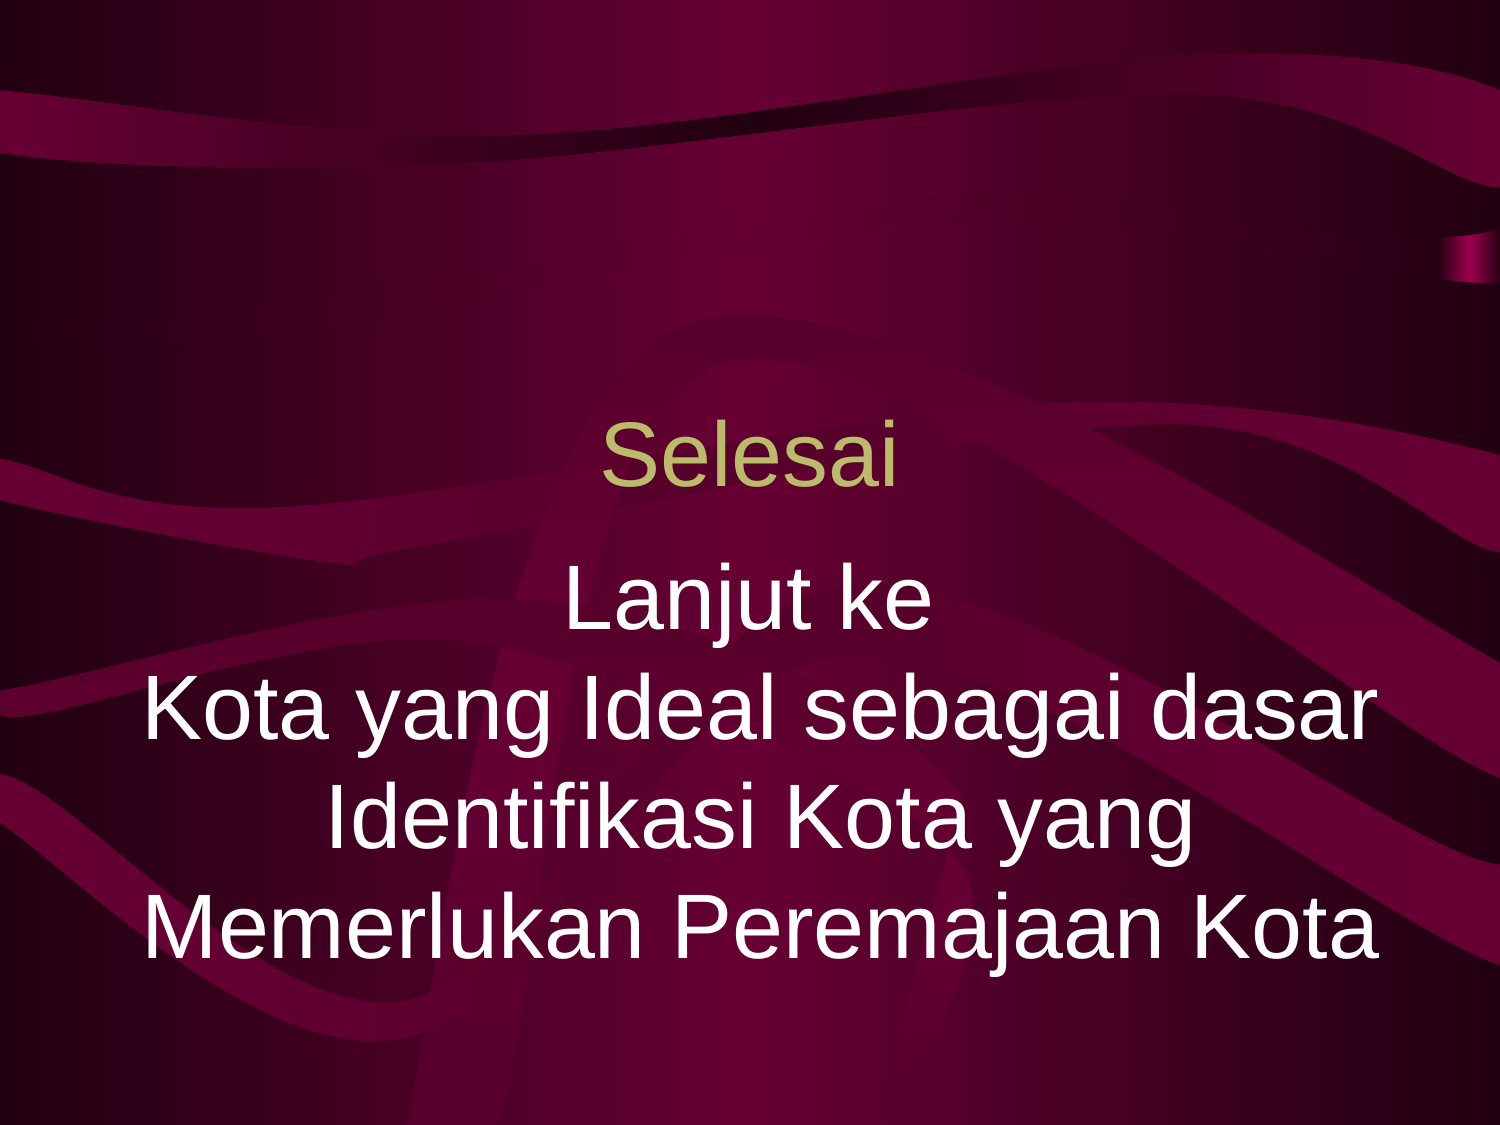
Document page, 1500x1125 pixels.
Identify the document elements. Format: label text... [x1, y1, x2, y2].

text_box Selesai [112, 338, 1388, 563]
title Lanjut ke Kota yang Ideal sebagai dasar Identifikasi Kota yang Memerlukan Peremajaan Kota [123, 467, 1400, 1048]
